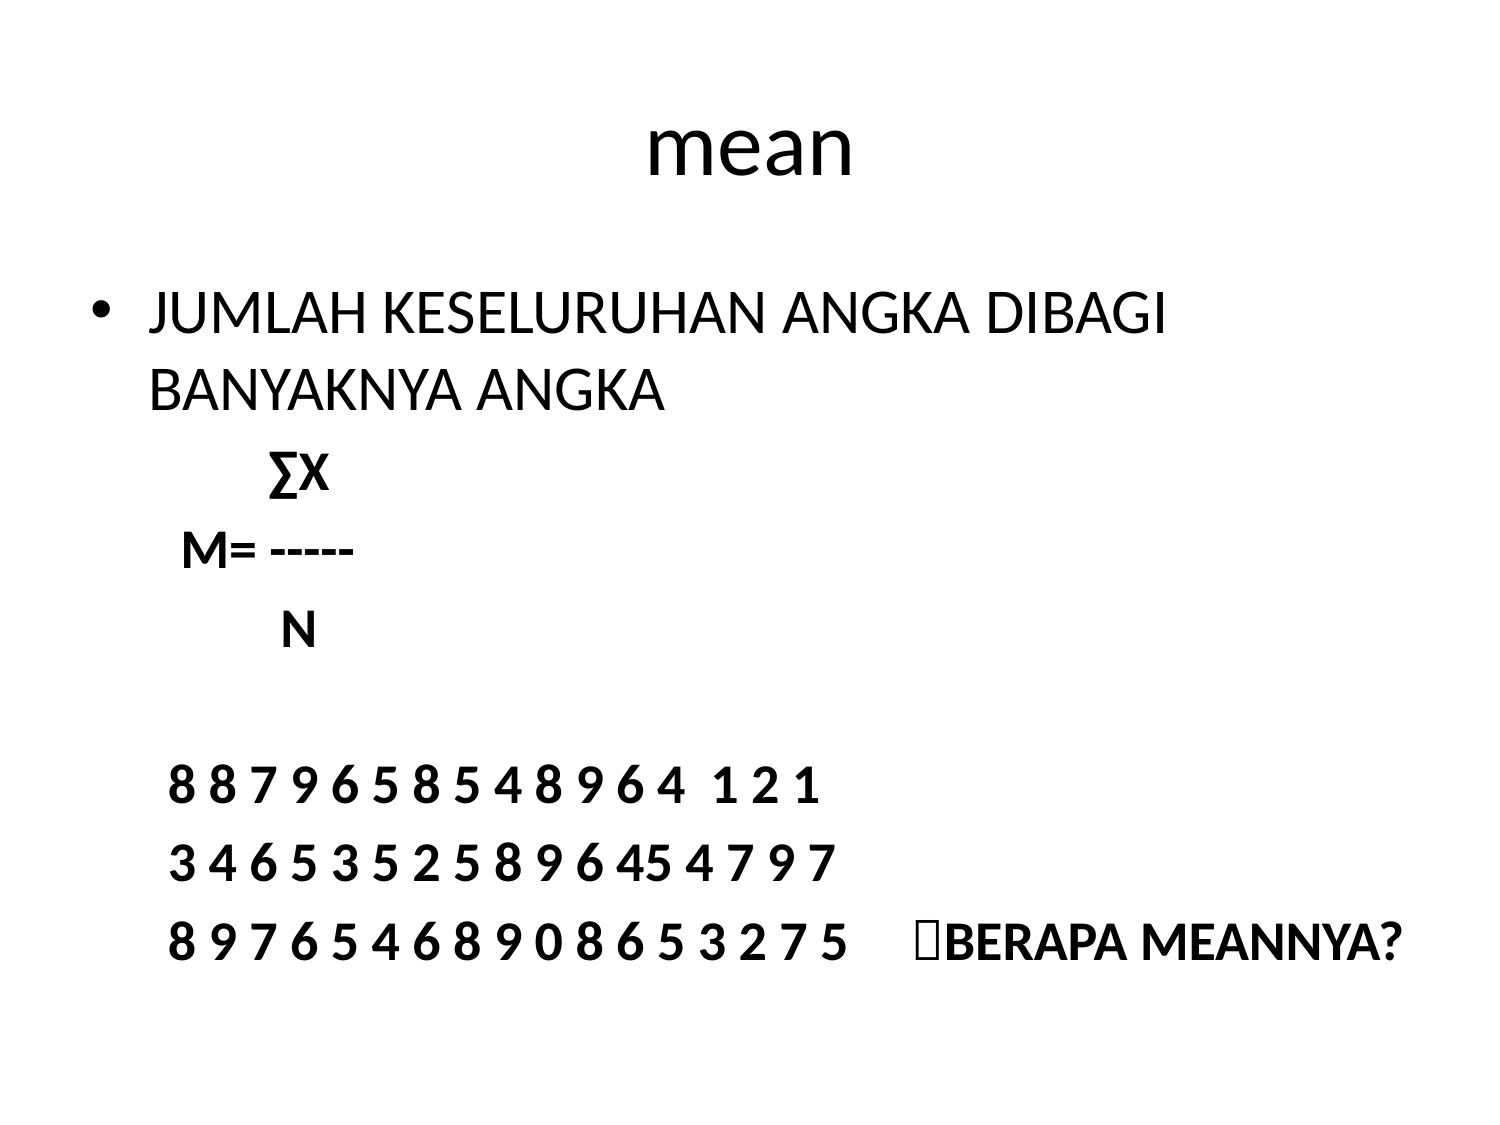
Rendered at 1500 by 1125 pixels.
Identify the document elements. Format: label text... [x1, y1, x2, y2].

title mean [75, 45, 1425, 233]
list JUMLAH KESELURUHAN ANGKA DIBAGI BANYAKNYA ANGKA ∑X M= ----- N 8 8 7 9 6 5 8 5 4 8 9 6 4 1 2 1 3 4 6 5 3 5 2 5 8 9 6 45 4 7 9 7 8 9 7 6 5 4 6 8 9 0 8 6 5 3 2 7 5 BERAPA MEANNYA? [75, 262, 1425, 1005]
